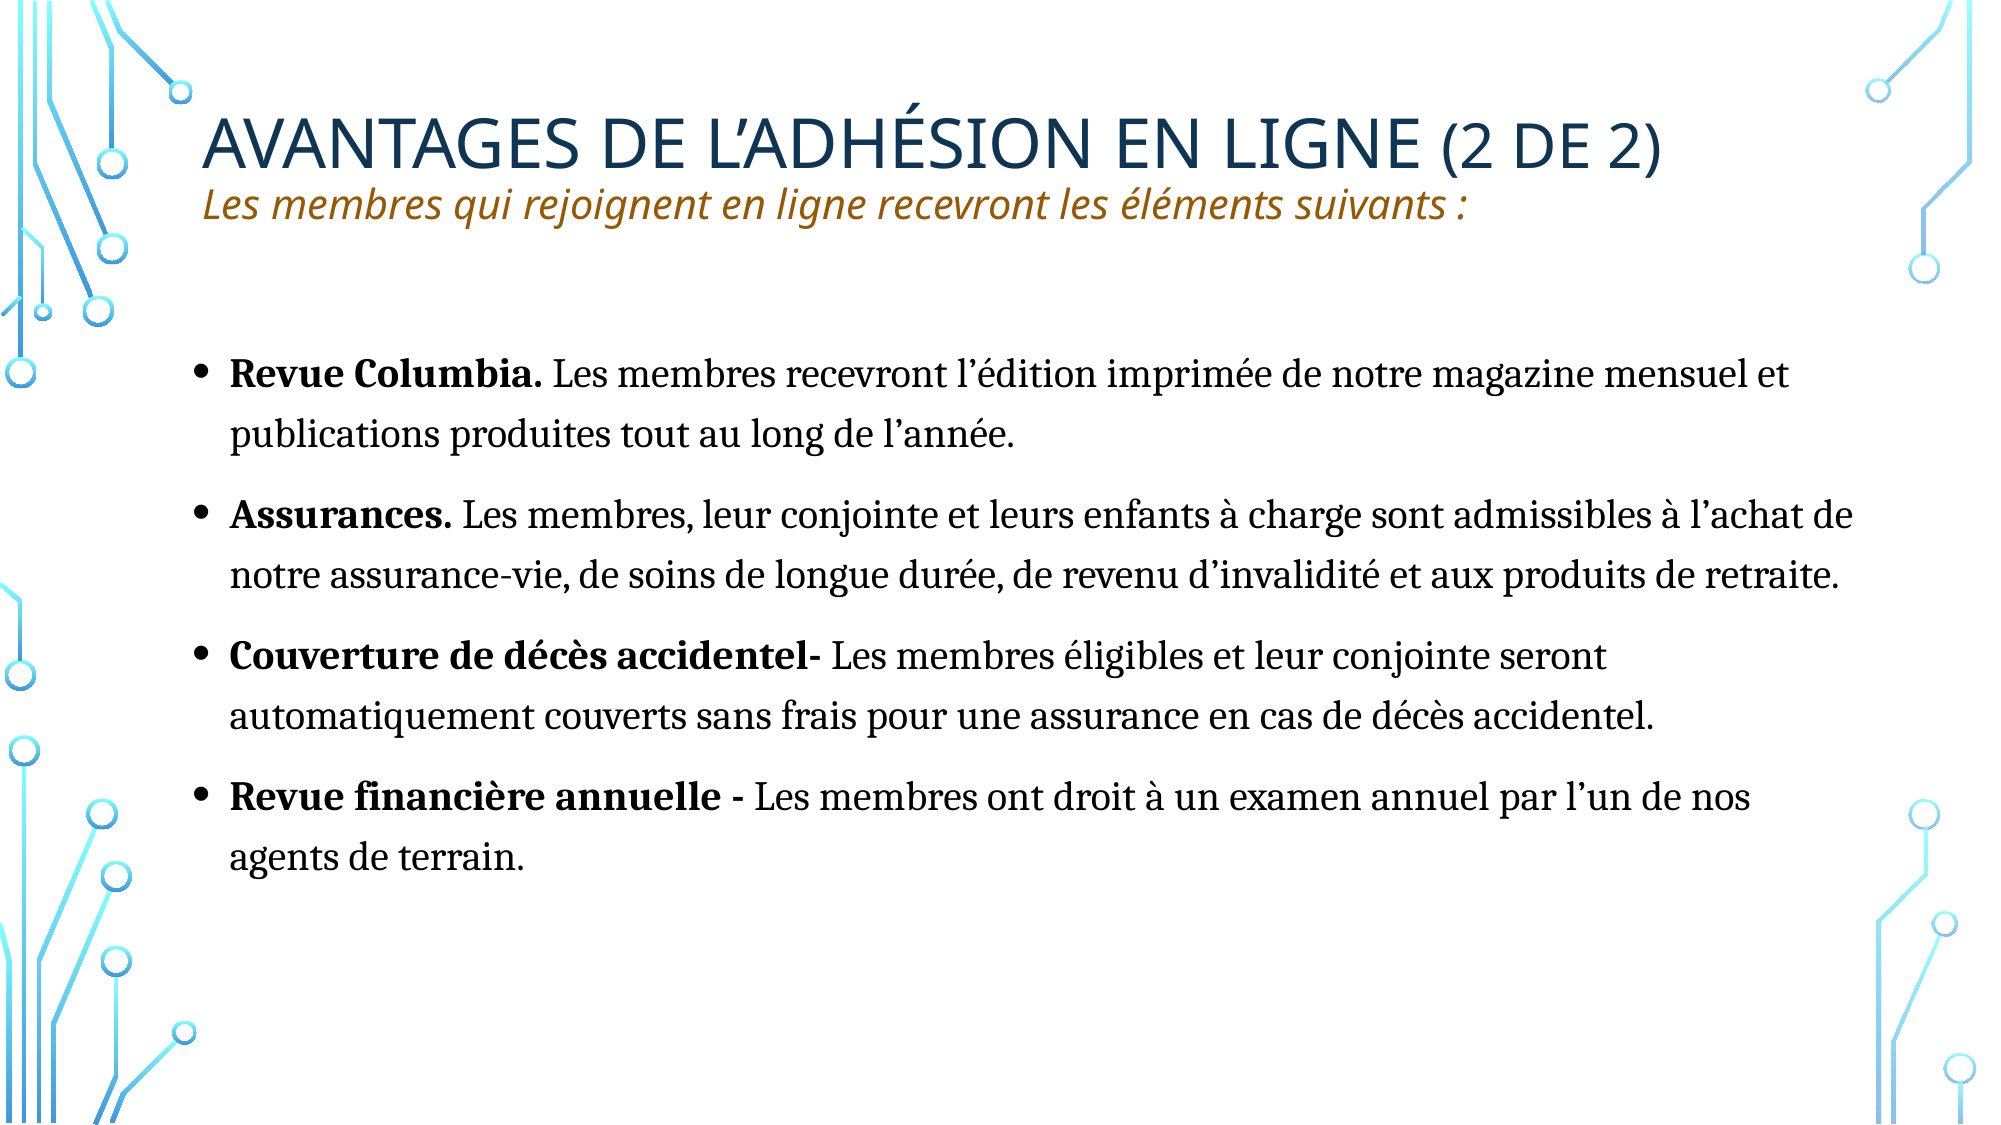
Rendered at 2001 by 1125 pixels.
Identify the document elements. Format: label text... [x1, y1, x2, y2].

list Revue Columbia. Les membres recevront l’édition imprimée de notre magazine mensuel et publications produites tout au long de l’année. Assurances. Les membres, leur conjointe et leurs enfants à charge sont admissibles à l’achat de notre assurance-vie, de soins de longue durée, de revenu d’invalidité et aux produits de retraite. Couverture de décès accidentel- Les membres éligibles et leur conjointe seront automatiquement couverts sans frais pour une assurance en cas de décès accidentel. Revue financière annuelle - Les membres ont droit à un examen annuel par l’un de nos agents de terrain. [177, 328, 1871, 1077]
title Avantages de l’adhésion en ligne (2 de 2) Les membres qui rejoignent en ligne recevront les éléments suivants : [187, 101, 1813, 272]
